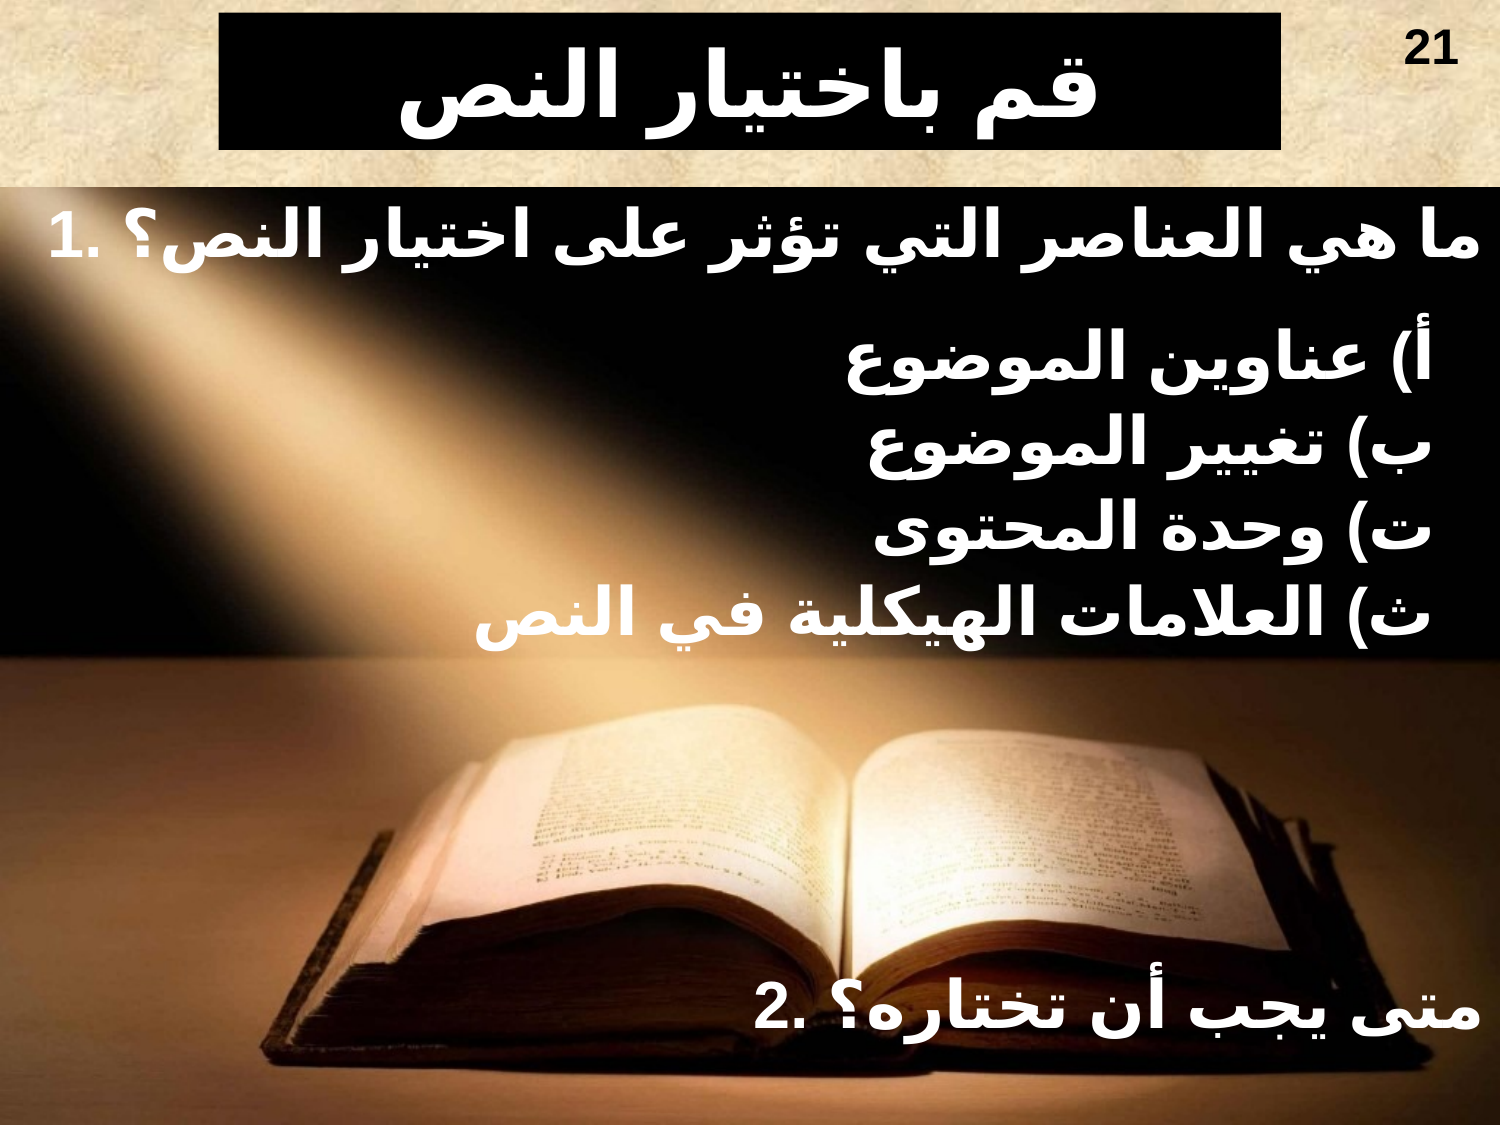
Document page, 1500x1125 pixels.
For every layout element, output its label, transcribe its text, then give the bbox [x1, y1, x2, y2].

picture [0, 0, 1500, 1125]
title قم باختيار النص [218, 12, 1281, 150]
text_box 21 [1388, 7, 1475, 82]
